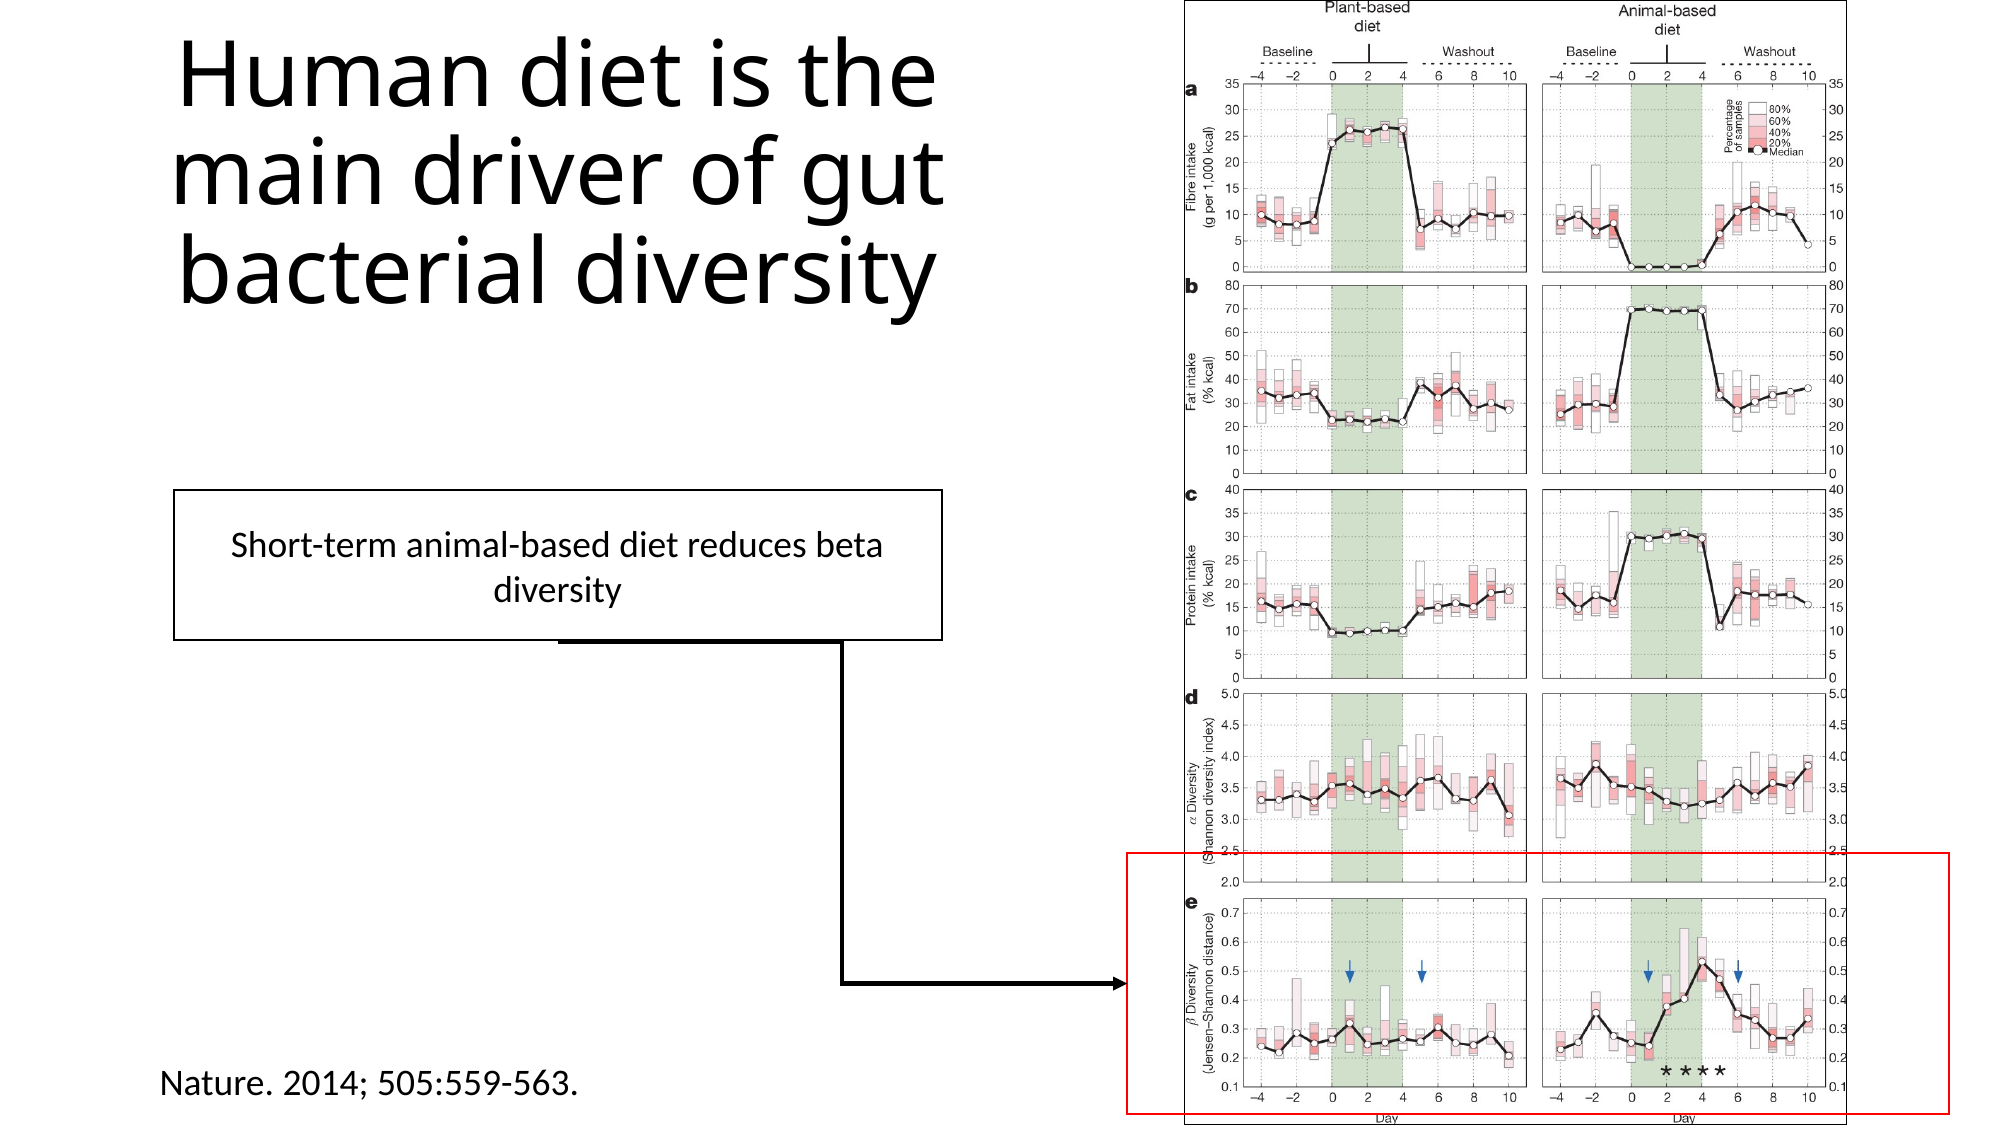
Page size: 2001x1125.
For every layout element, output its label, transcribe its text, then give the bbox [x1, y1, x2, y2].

text_box Nature. 2014; 505:559-563. [81, 1043, 658, 1118]
text_box [1126, 852, 1184, 1115]
text_box Short-term animal-based diet reduces beta diversity [173, 489, 943, 641]
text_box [557, 641, 1128, 984]
picture [1184, 0, 1847, 1125]
text_box [1847, 852, 1950, 1115]
text_box Human diet is the main driver of gut bacterial diversity [133, 19, 982, 346]
